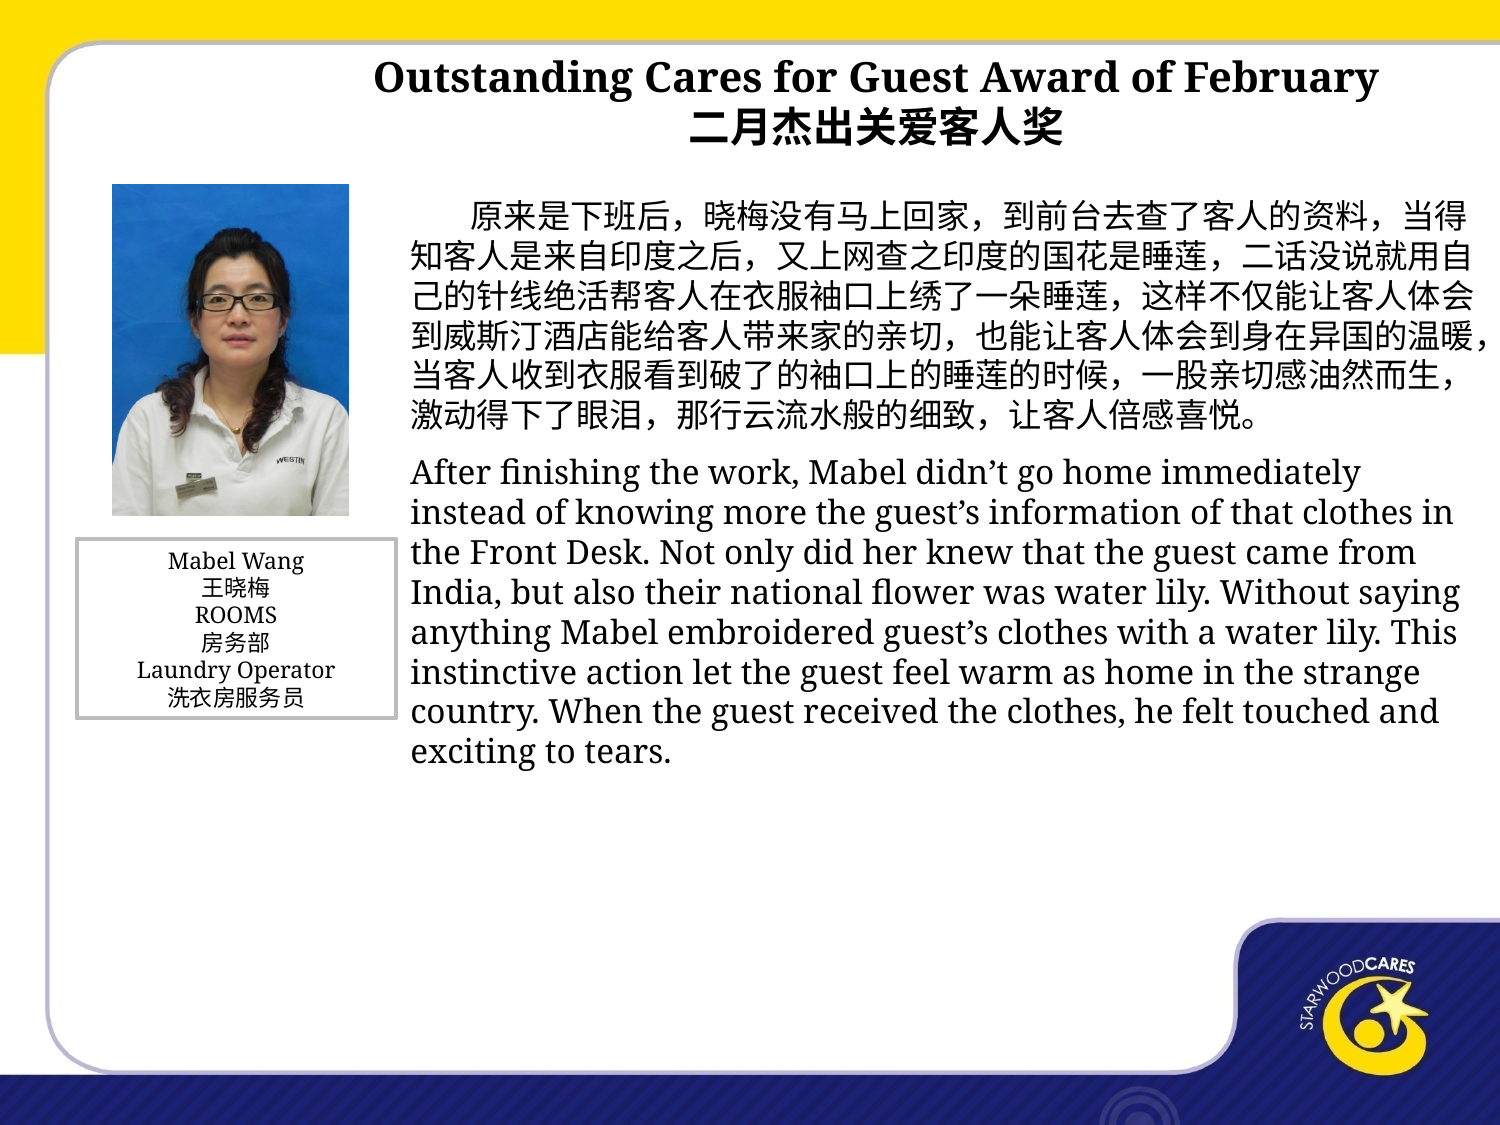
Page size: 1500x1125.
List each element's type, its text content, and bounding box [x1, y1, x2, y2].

text_box Outstanding Cares for Guest Award of February 二月杰出关爱客人奖 [358, 43, 1395, 159]
text_box 原来是下班后，晓梅没有马上回家，到前台去查了客人的资料，当得知客人是来自印度之后，又上网查之印度的国花是睡莲，二话没说就用自己的针线绝活帮客人在衣服袖口上绣了一朵睡莲，这样不仅能让客人体会到威斯汀酒店能给客人带来家的亲切，也能让客人体会到身在异国的温暖，当客人收到衣服看到破了的袖口上的睡莲的时候，一股亲切感油然而生，激动得下了眼泪，那行云流水般的细致，让客人倍感喜悦。 After finishing the work, Mabel didn’t go home immediately instead of knowing more the guest’s information of that clothes in the Front Desk. Not only did her knew that the guest came from India, but also their national flower was water lily. Without saying anything Mabel embroidered guest’s clothes with a water lily. This instinctive action let the guest feel warm as home in the strange country. When the guest received the clothes, he felt touched and exciting to tears. [395, 187, 1500, 818]
text_box Mabel Wang 王晓梅 ROOMS 房务部 Laundry Operator 洗衣房服务员 [75, 537, 398, 720]
picture [0, 0, 1500, 1125]
